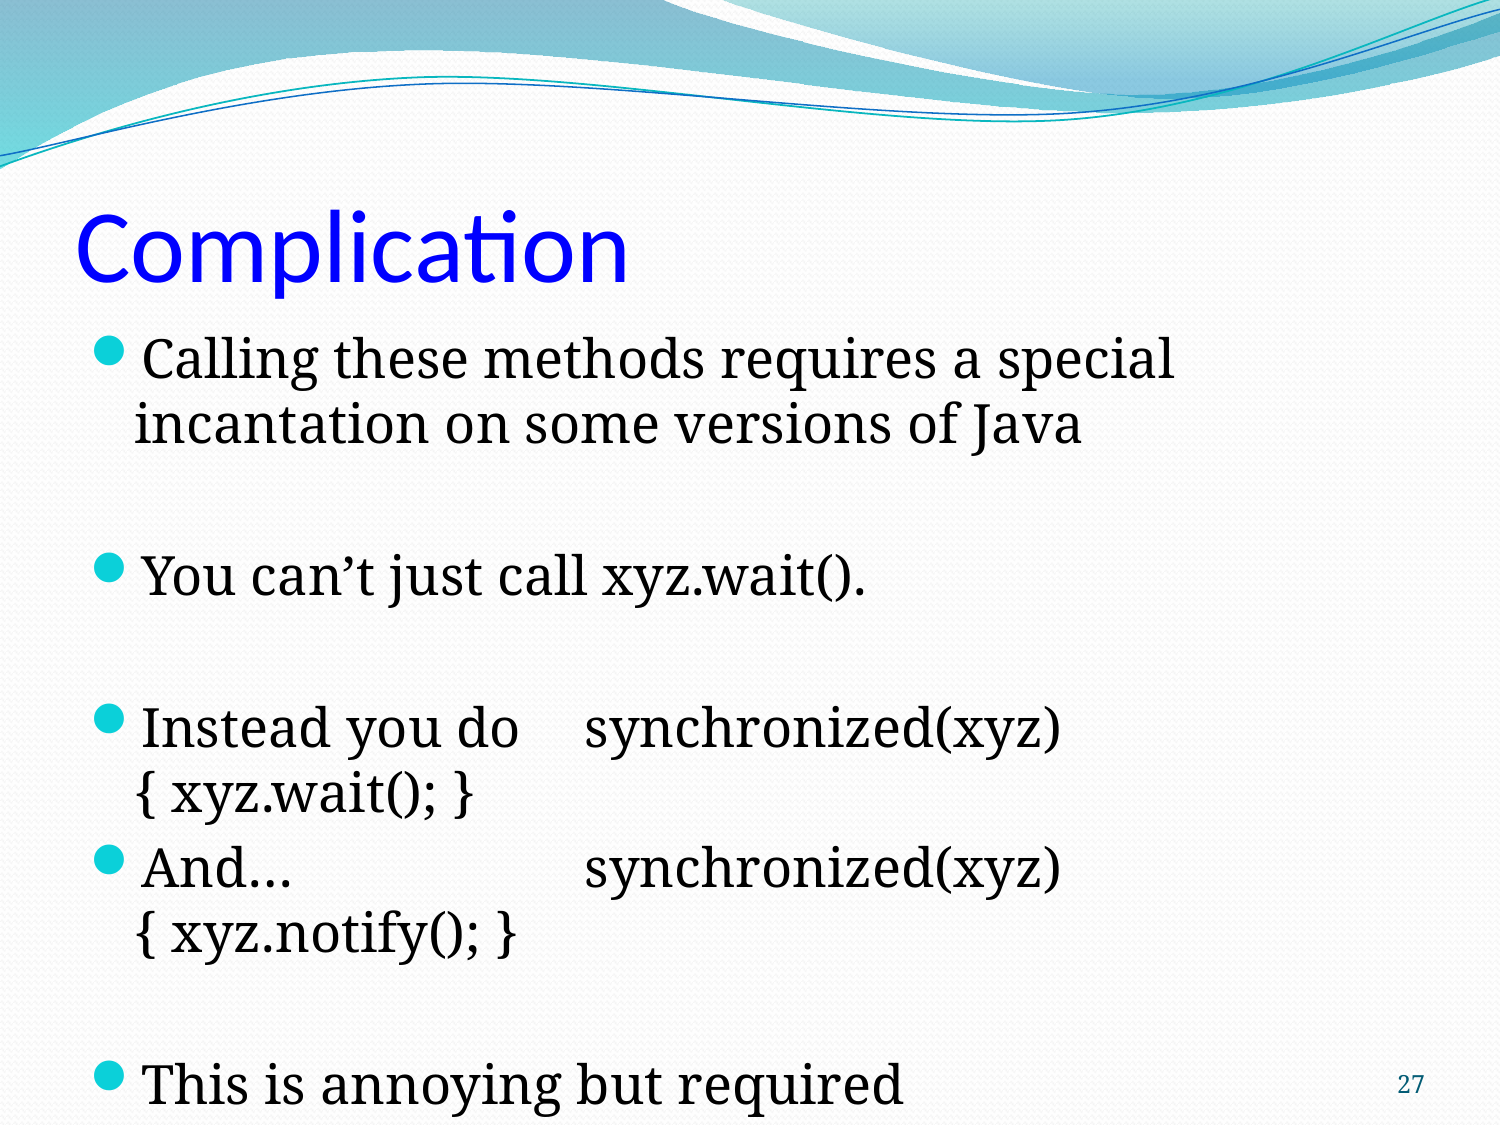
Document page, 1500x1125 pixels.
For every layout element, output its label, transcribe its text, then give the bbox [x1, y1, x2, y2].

title Complication [75, 115, 1425, 303]
list Calling these methods requires a special incantation on some versions of Java You can’t just call xyz.wait(). Instead you do synchronized(xyz) { xyz.wait(); } And… synchronized(xyz) { xyz.notify(); } This is annoying but required [75, 317, 1425, 1038]
slide_number 27 [1299, 1042, 1425, 1103]
